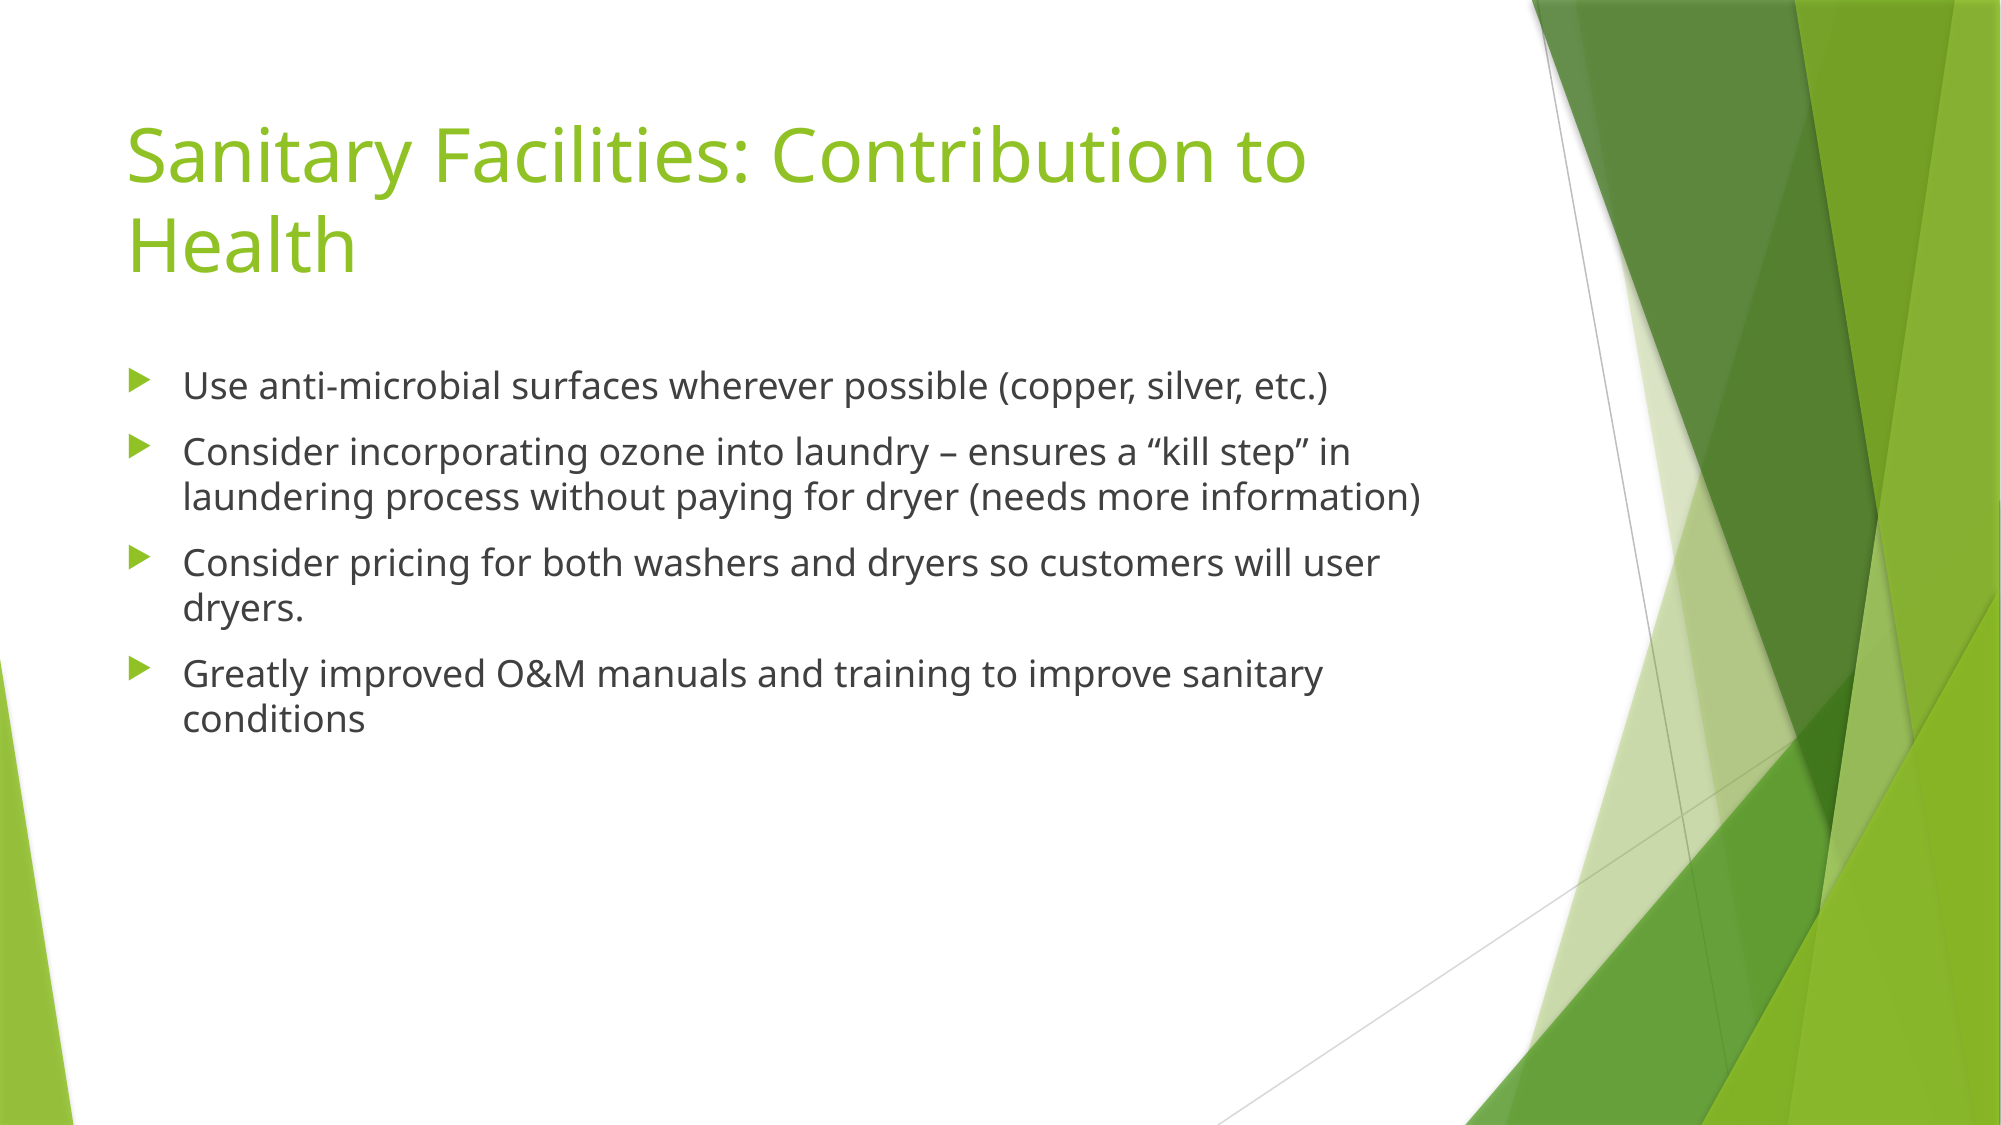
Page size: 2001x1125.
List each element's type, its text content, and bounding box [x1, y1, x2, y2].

title Sanitary Facilities: Contribution to Health [111, 99, 1522, 317]
list Use anti-microbial surfaces wherever possible (copper, silver, etc.) Consider incorporating ozone into laundry – ensures a “kill step” in laundering process without paying for dryer (needs more information) Consider pricing for both washers and dryers so customers will user dryers. Greatly improved O&M manuals and training to improve sanitary conditions [111, 354, 1522, 992]
